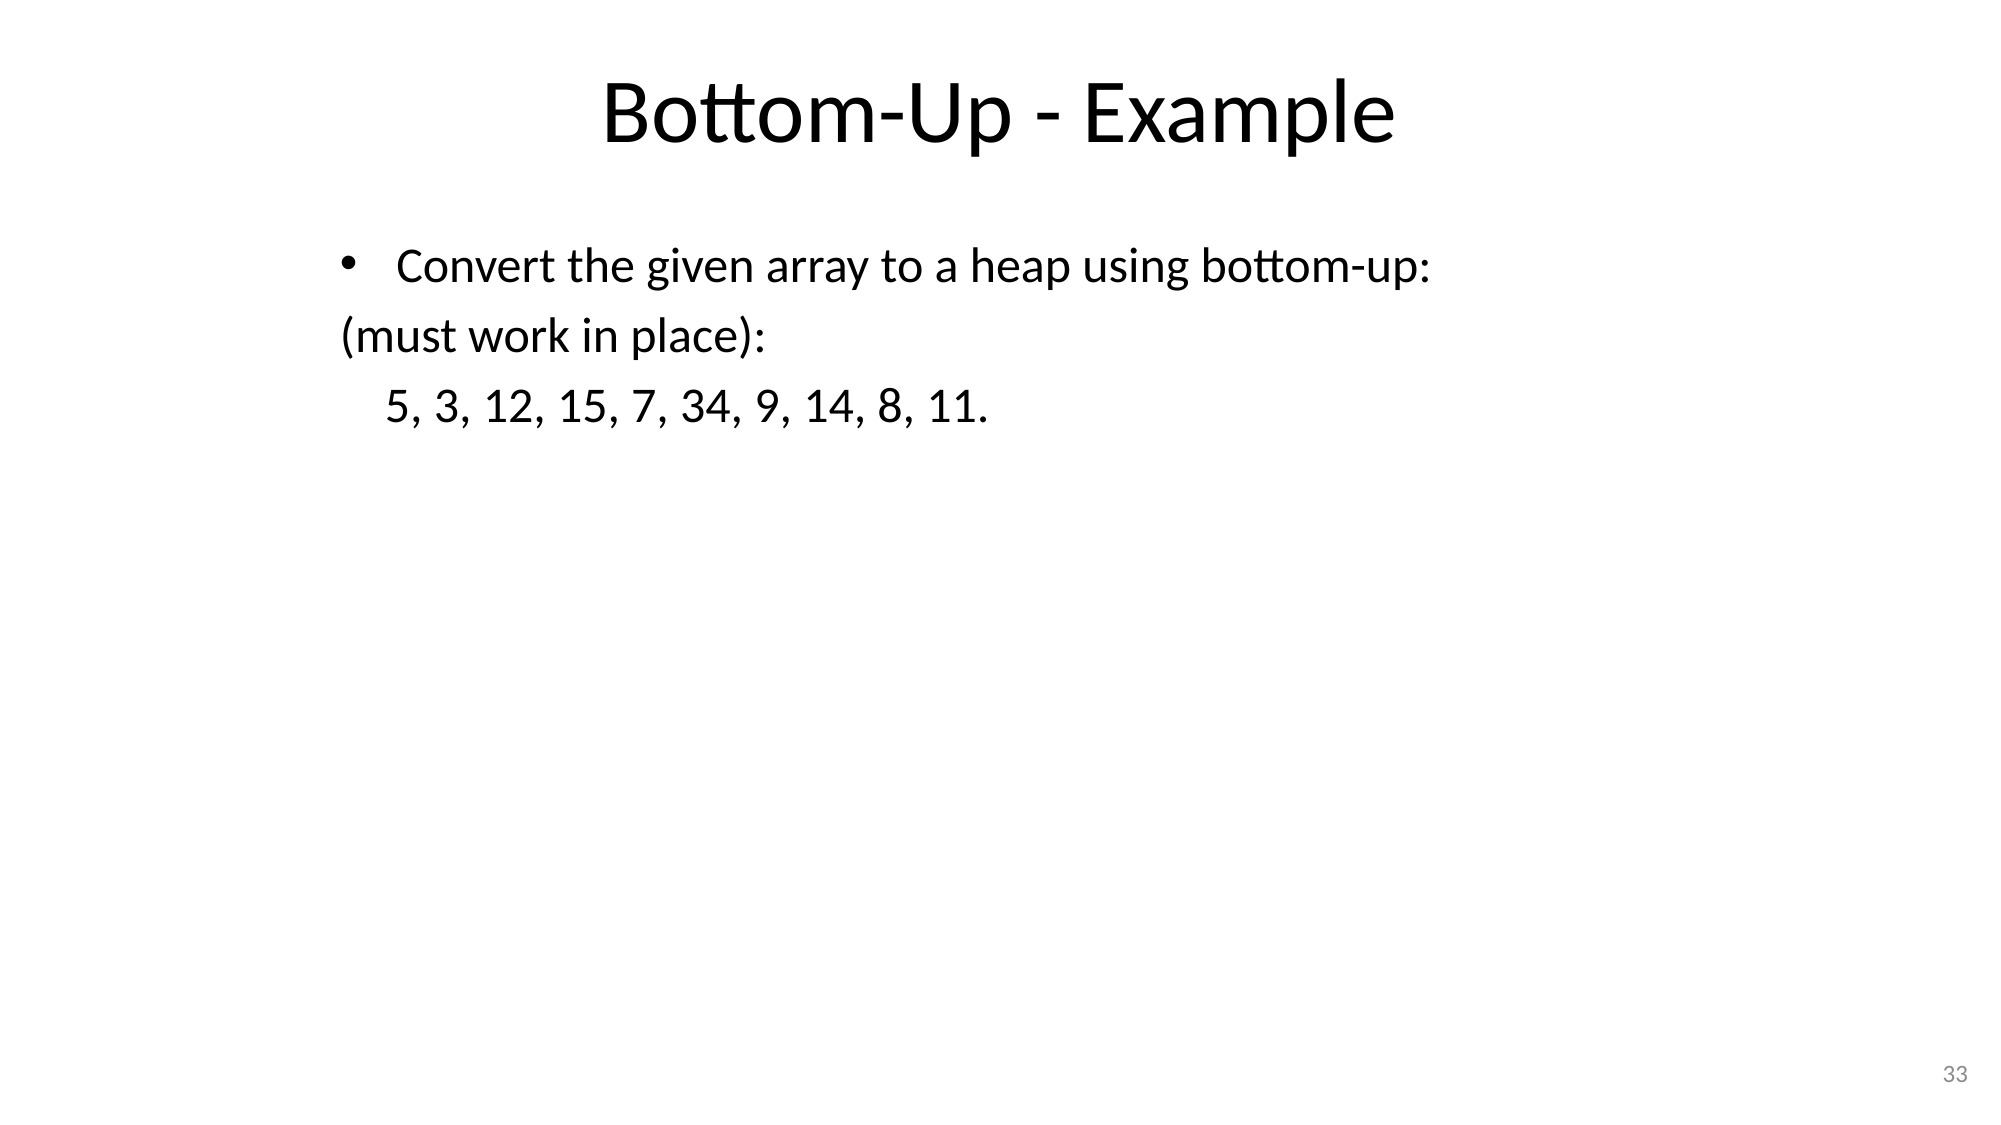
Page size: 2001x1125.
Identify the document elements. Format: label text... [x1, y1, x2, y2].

list Convert the given array to a heap using bottom-up: (must work in place): 5, 3, 12, 15, 7, 34, 9, 14, 8, 11. [324, 224, 1675, 463]
slide_number 33 [1516, 1042, 1984, 1103]
title Bottom-Up - Example [99, 12, 1900, 200]
